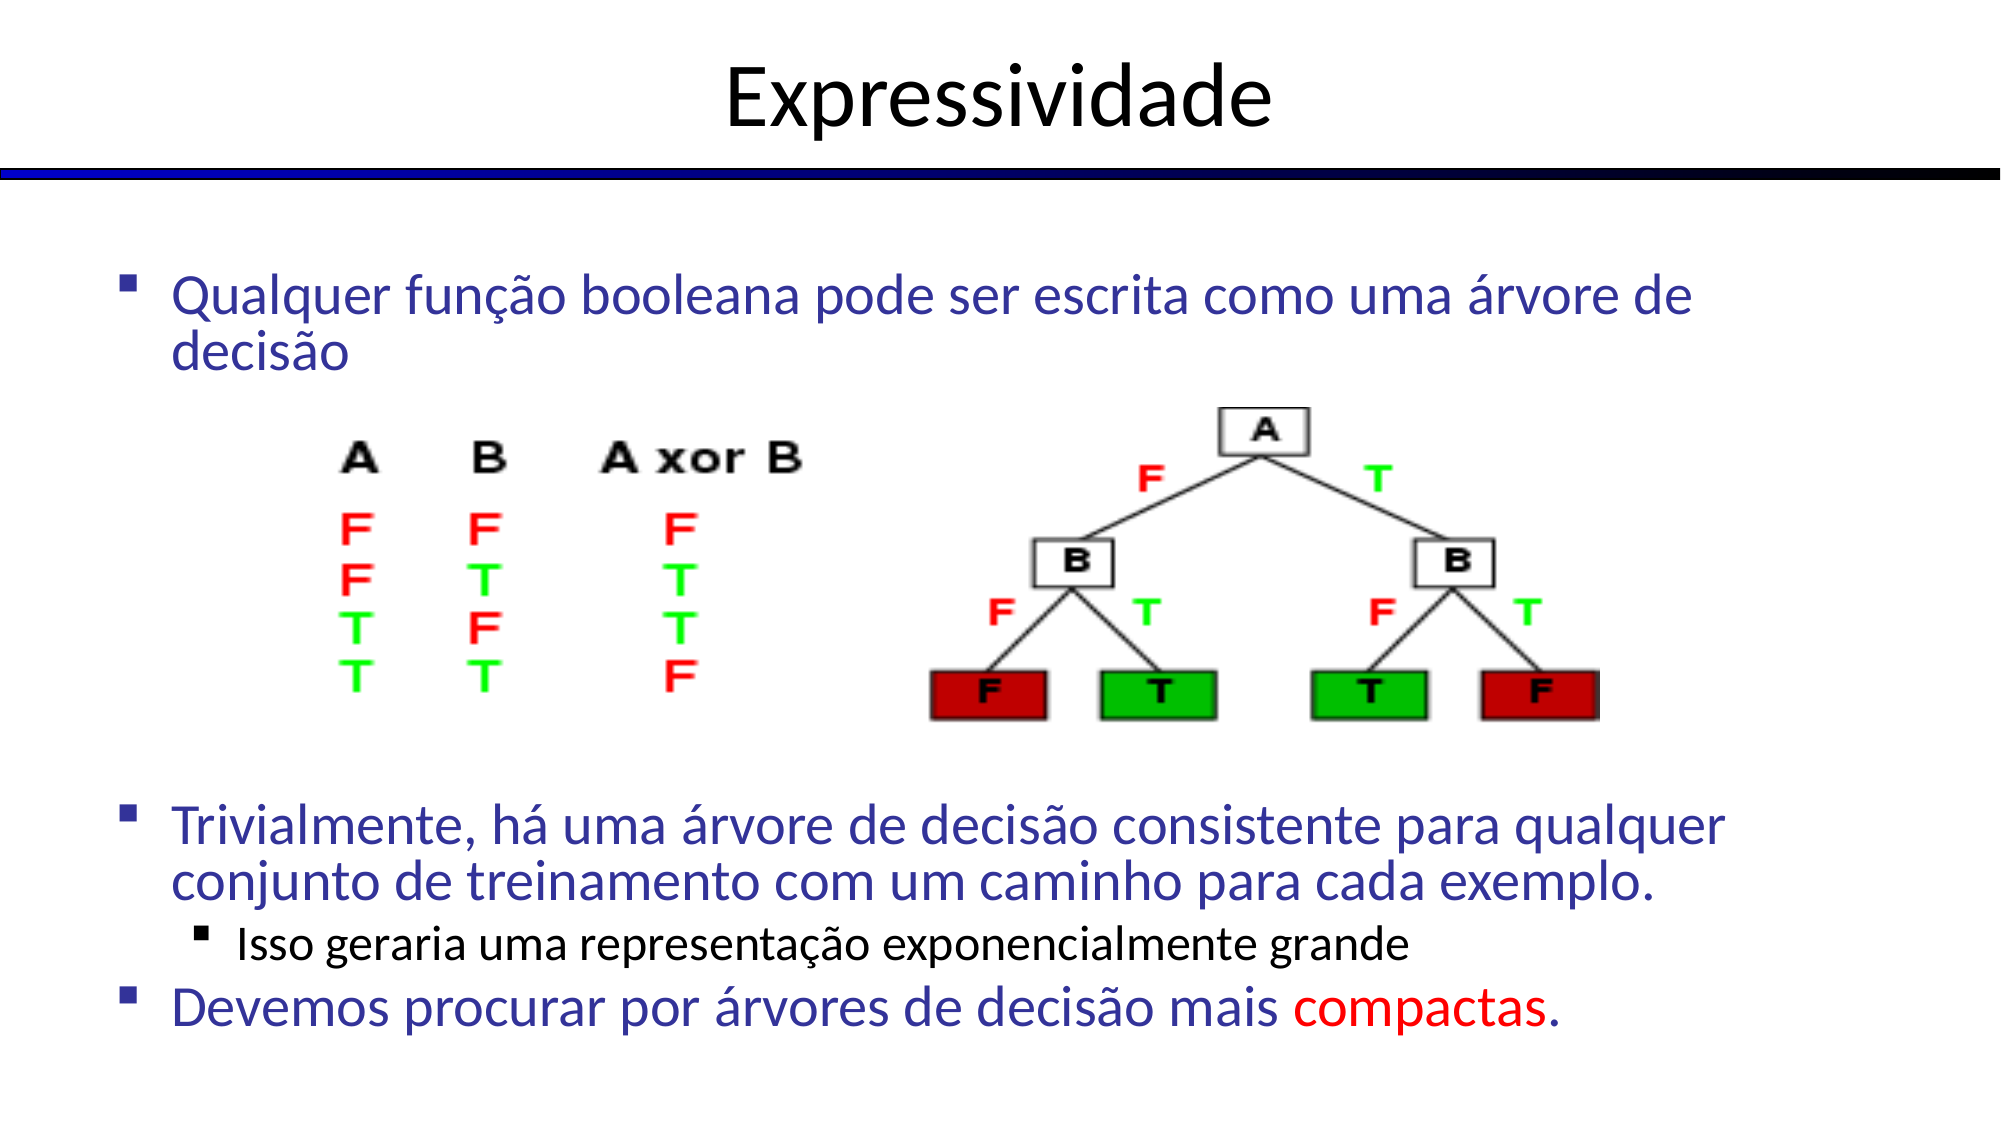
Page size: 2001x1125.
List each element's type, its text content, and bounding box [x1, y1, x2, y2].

list Qualquer função booleana pode ser escrita como uma árvore de decisão Trivialmente, há uma árvore de decisão consistente para qualquer conjunto de treinamento com um caminho para cada exemplo. Isso geraria uma representação exponencialmente grande Devemos procurar por árvores de decisão mais compactas. [99, 262, 1901, 1065]
picture [333, 407, 1601, 726]
title Expressividade [0, 0, 2000, 184]
